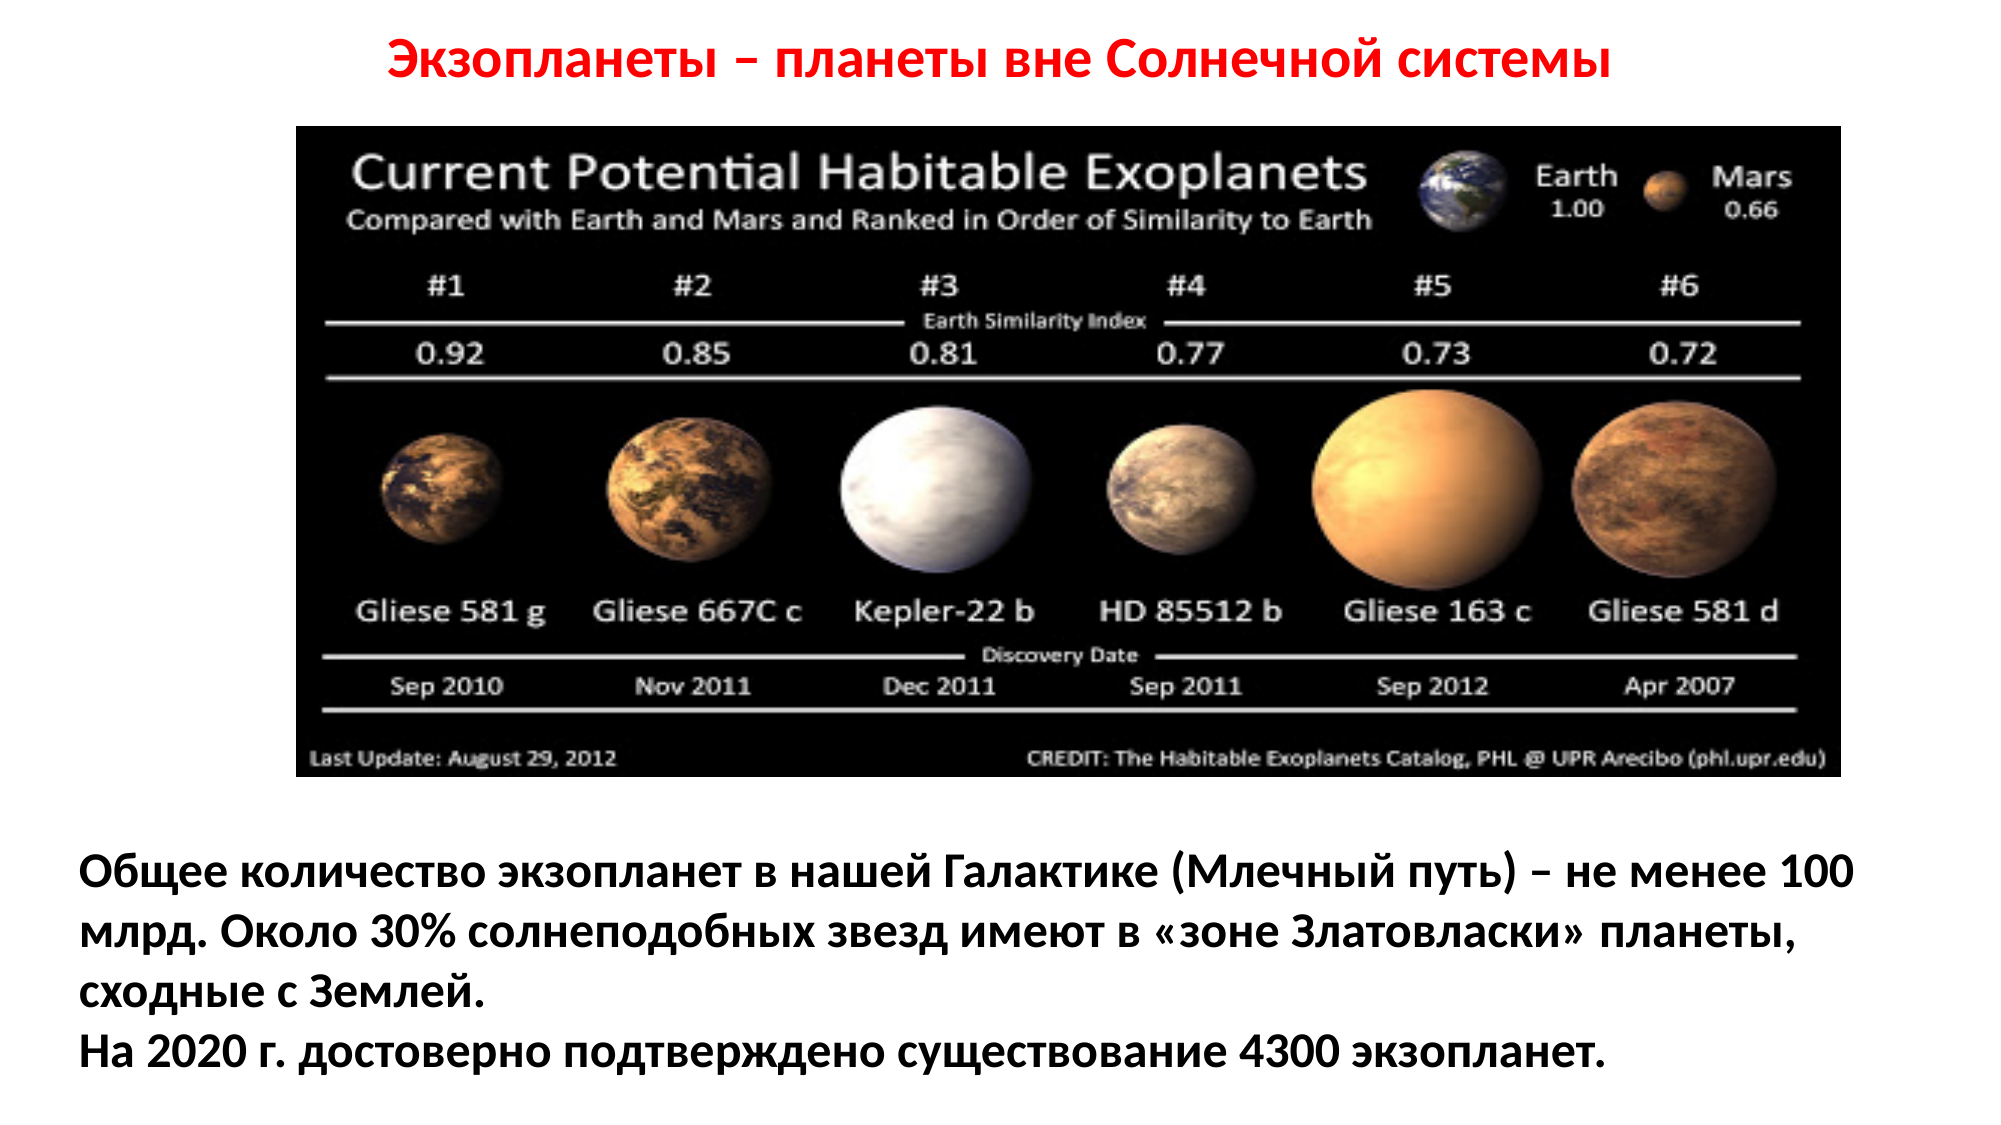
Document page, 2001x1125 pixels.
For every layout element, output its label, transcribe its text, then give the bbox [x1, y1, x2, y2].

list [296, 126, 1841, 777]
title Экзопланеты – планеты вне Солнечной системы [137, 14, 1863, 103]
text_box Общее количество экзопланет в нашей Галактике (Млечный путь) – не менее 100 млрд. Около 30% солнеподобных звезд имеют в «зоне Златовласки» планеты, сходные с Землей. На 2020 г. достоверно подтверждено существование 4300 экзопланет. [63, 830, 1950, 1086]
